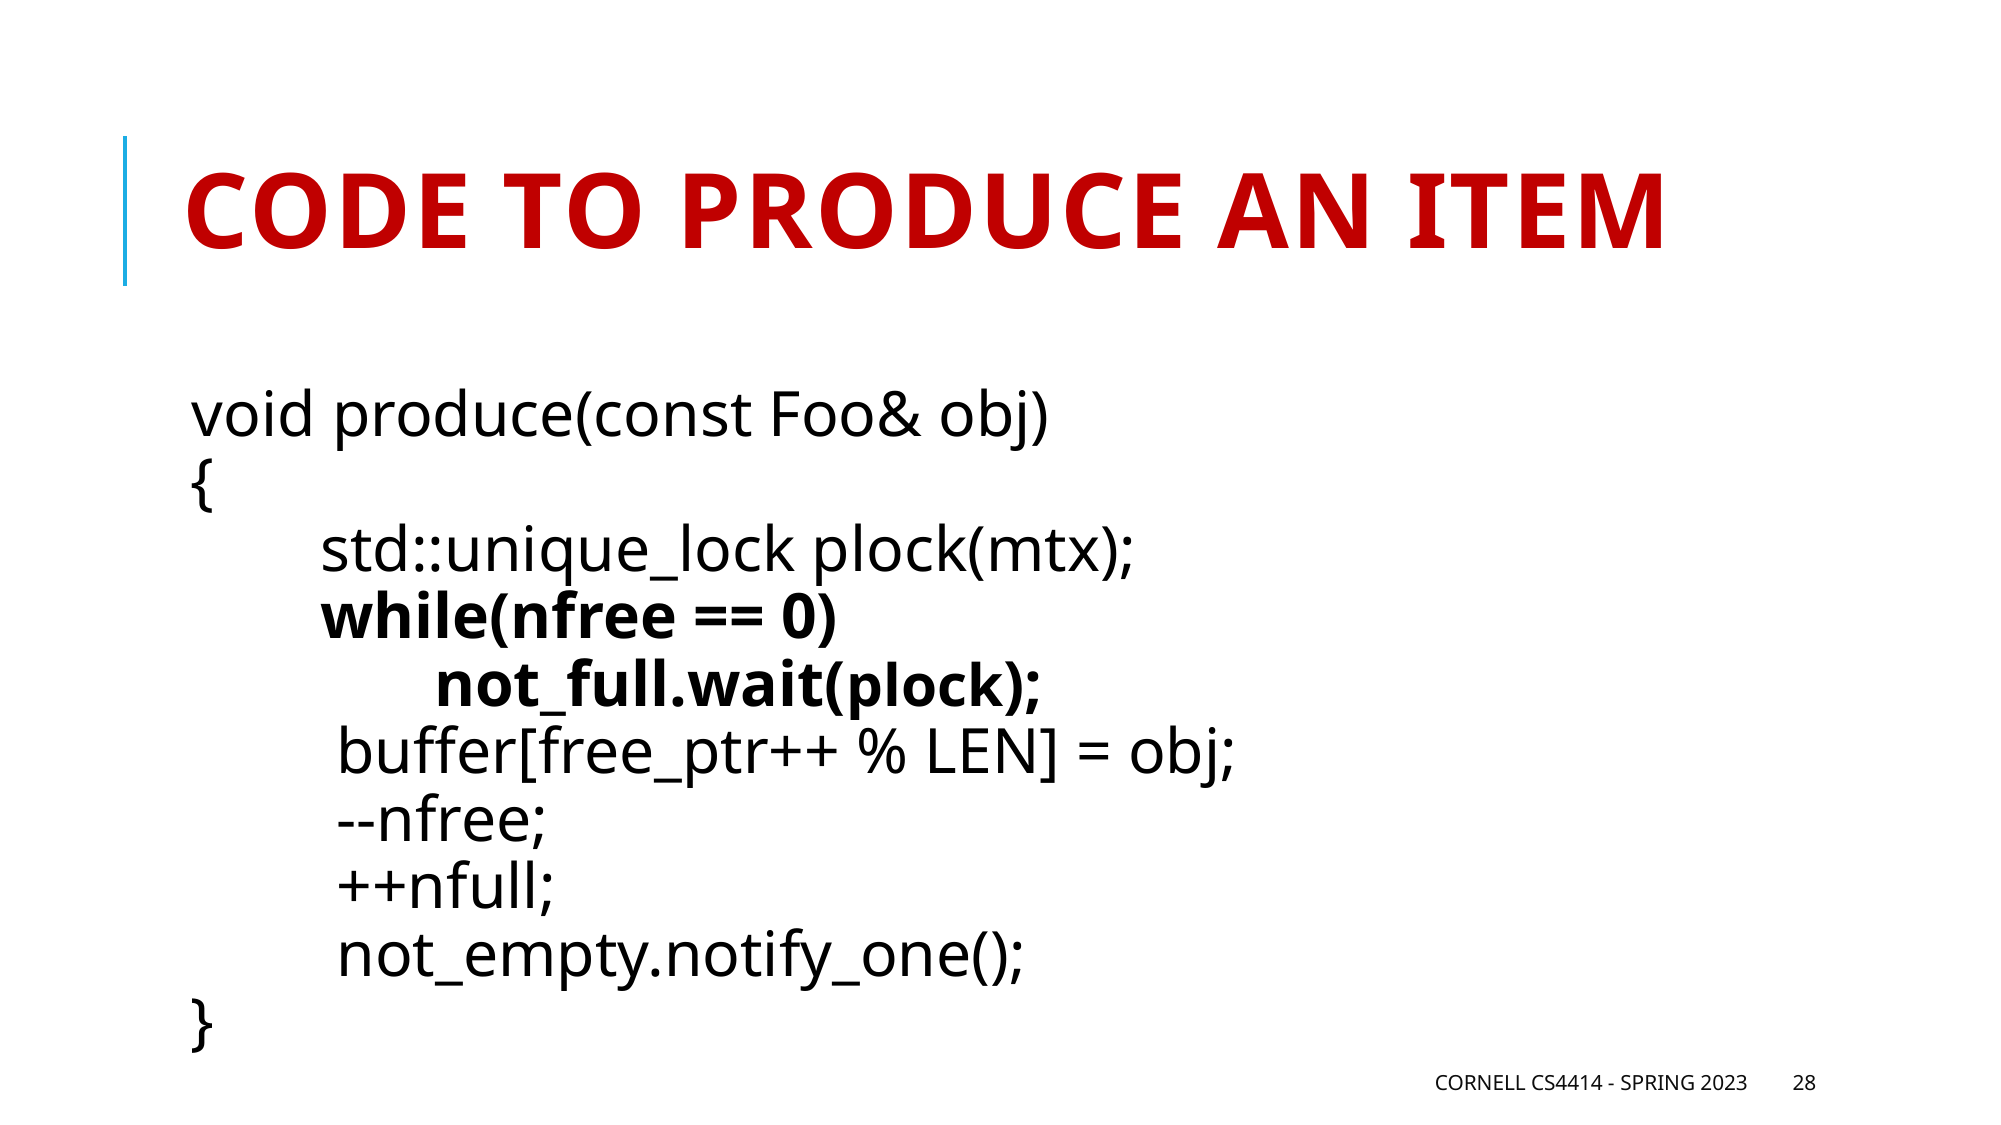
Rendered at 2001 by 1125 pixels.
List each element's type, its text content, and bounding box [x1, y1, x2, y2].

list void produce(const Foo& obj) { std::unique_lock plock(mtx); while(nfree == 0) not_full.wait(plock); buffer[free_ptr++ % LEN] = obj; --nfree; ++nfull; not_empty.notify_one(); } [168, 375, 1914, 1035]
footer Cornell CS4414 - Spring 2023 [794, 1061, 1763, 1107]
title Code to produce an item [168, 96, 1914, 342]
slide_number 28 [1777, 1061, 1938, 1107]
